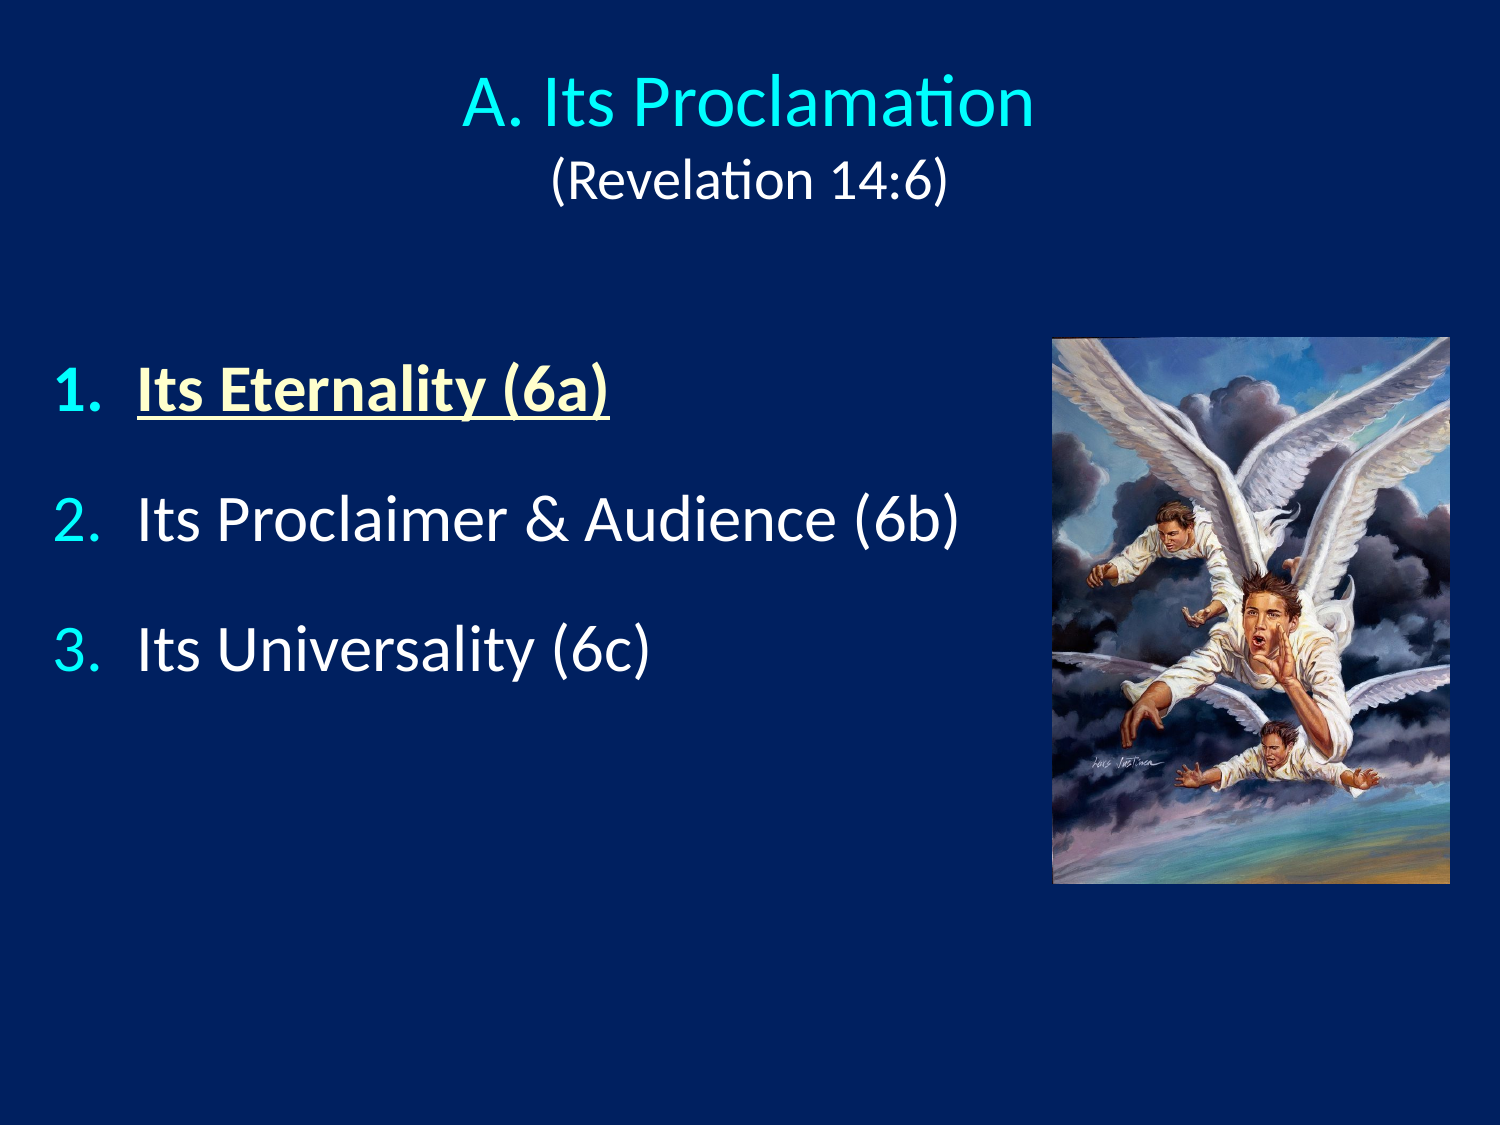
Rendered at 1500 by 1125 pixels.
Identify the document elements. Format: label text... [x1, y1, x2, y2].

picture [1052, 337, 1451, 885]
title A. Its Proclamation (Revelation 14:6) [112, 37, 1388, 225]
list Its Eternality (6a) Its Proclaimer & Audience (6b) Its Universality (6c) [37, 337, 1050, 711]
